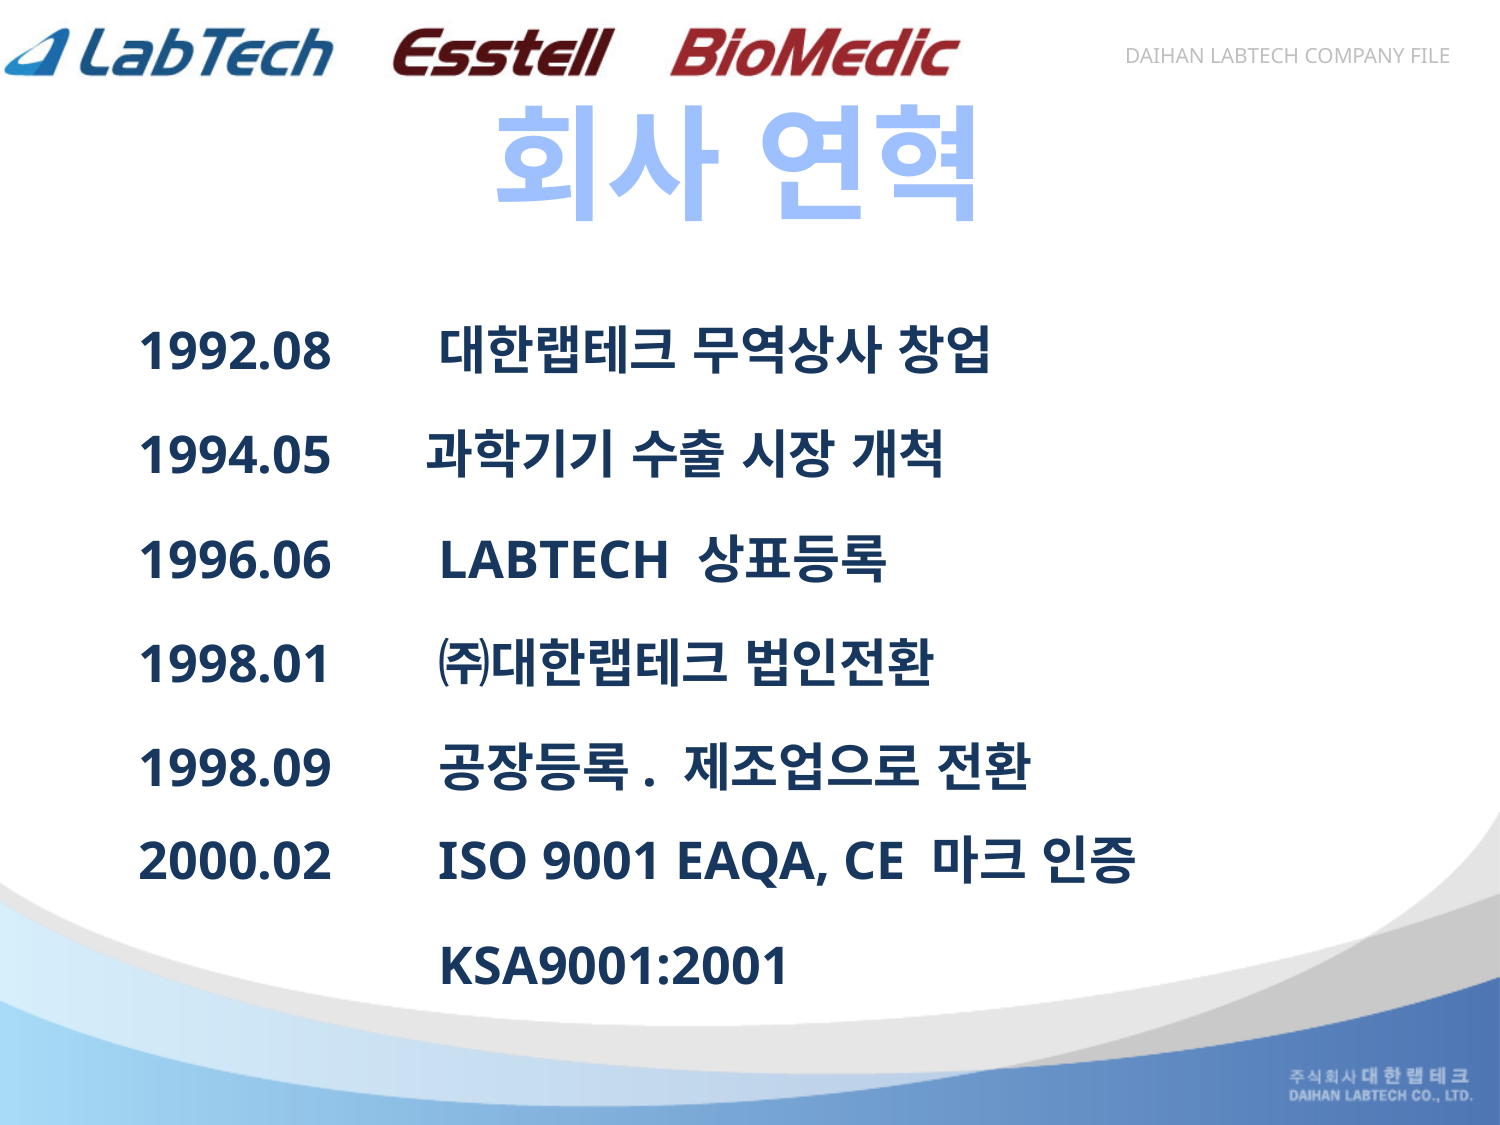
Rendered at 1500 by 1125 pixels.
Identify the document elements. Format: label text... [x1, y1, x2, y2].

text_box 회사 연혁 [476, 78, 1002, 244]
picture [0, 812, 1500, 1125]
picture [0, 19, 963, 87]
subtitle 1992.08 대한랩테크 무역상사 창업 1994.05 과학기기 수출 시장 개척 1996.06 LABTECH 상표등록 1998.01 ㈜대한랩테크 법인전환 1998.09 공장등록. 제조업으로 전환 2000.02 ISO 9001 EAQA, CE 마크 인증 KSA9001:2001 [123, 278, 1378, 1035]
